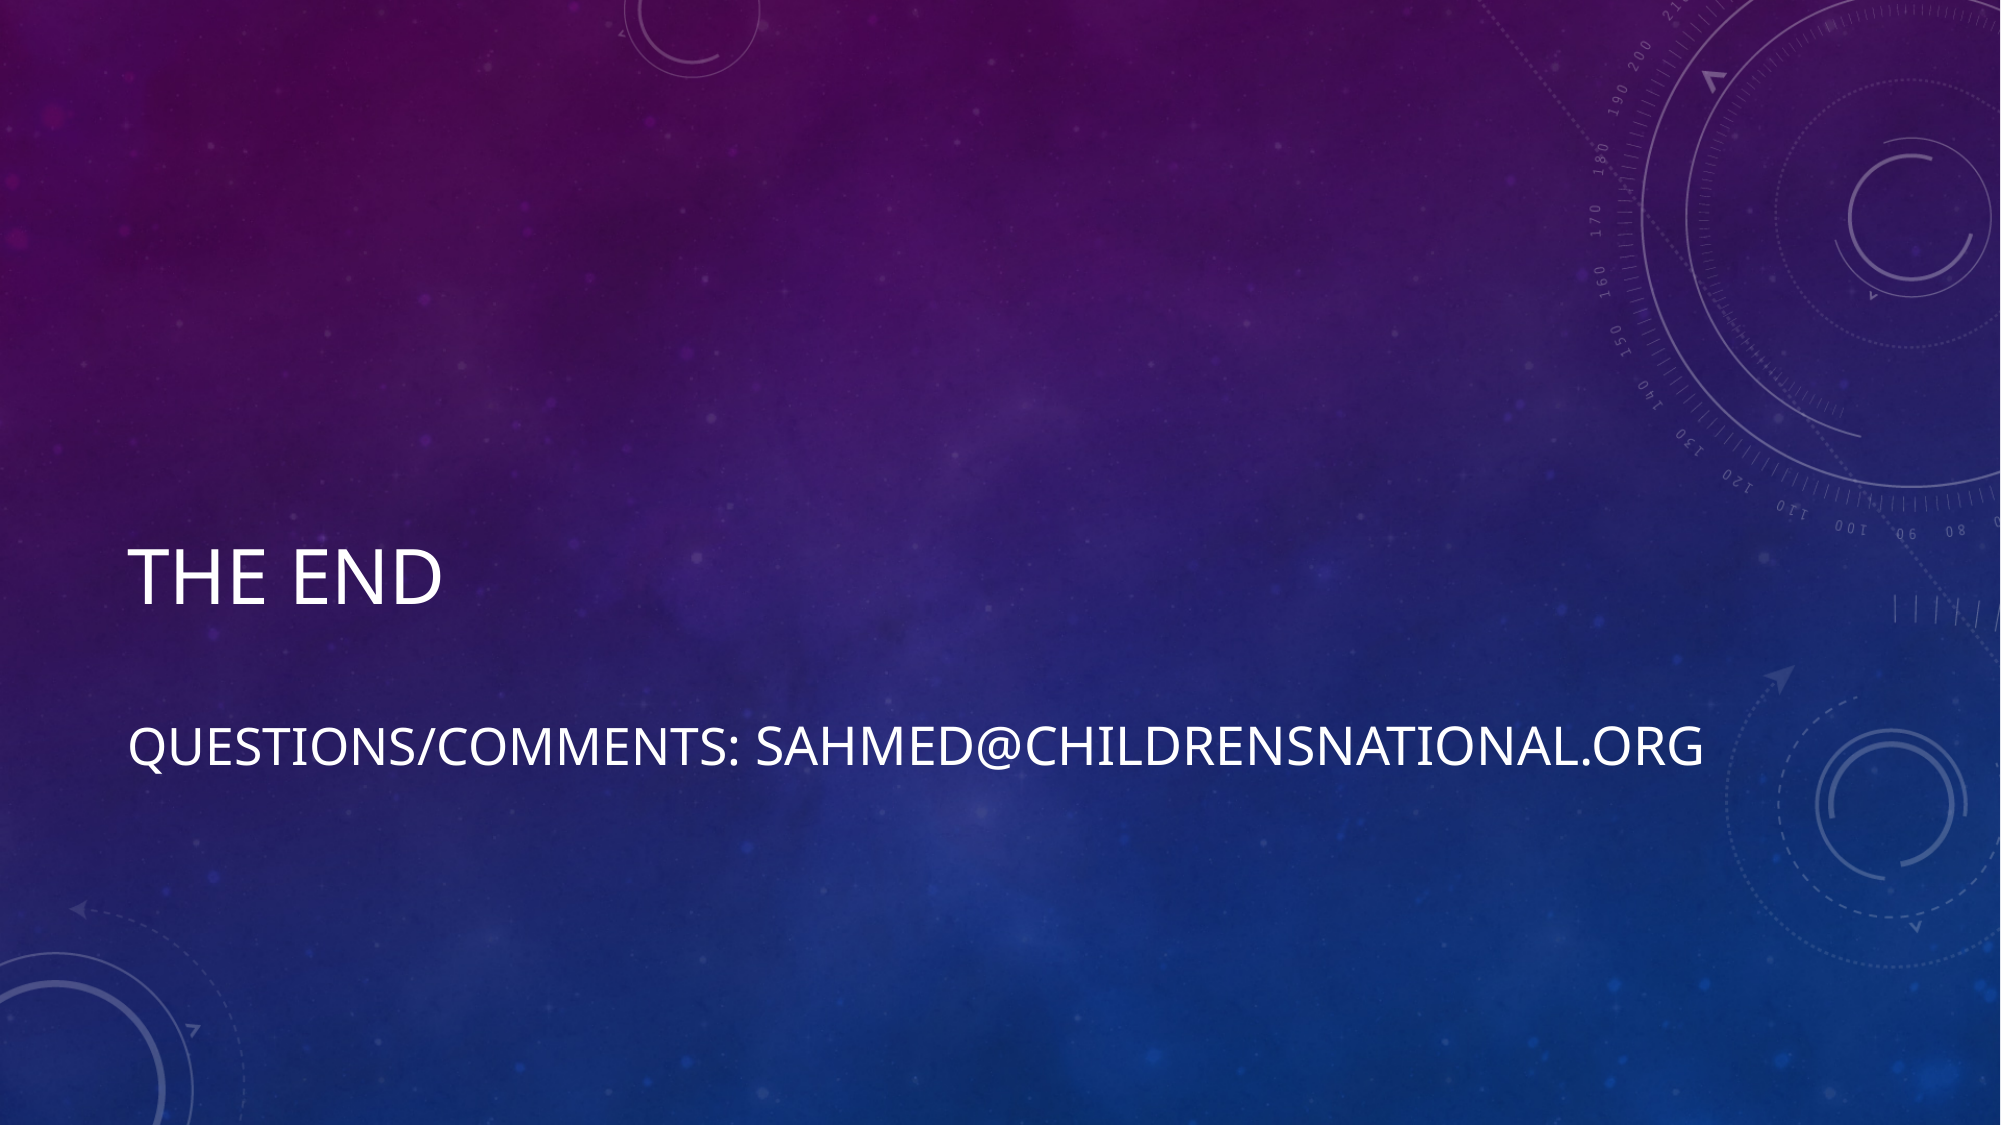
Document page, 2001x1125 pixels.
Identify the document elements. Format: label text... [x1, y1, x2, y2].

title The End Questions/Comments: sahmed@childrensnational.org [112, 479, 1775, 784]
picture [0, 0, 2001, 1125]
